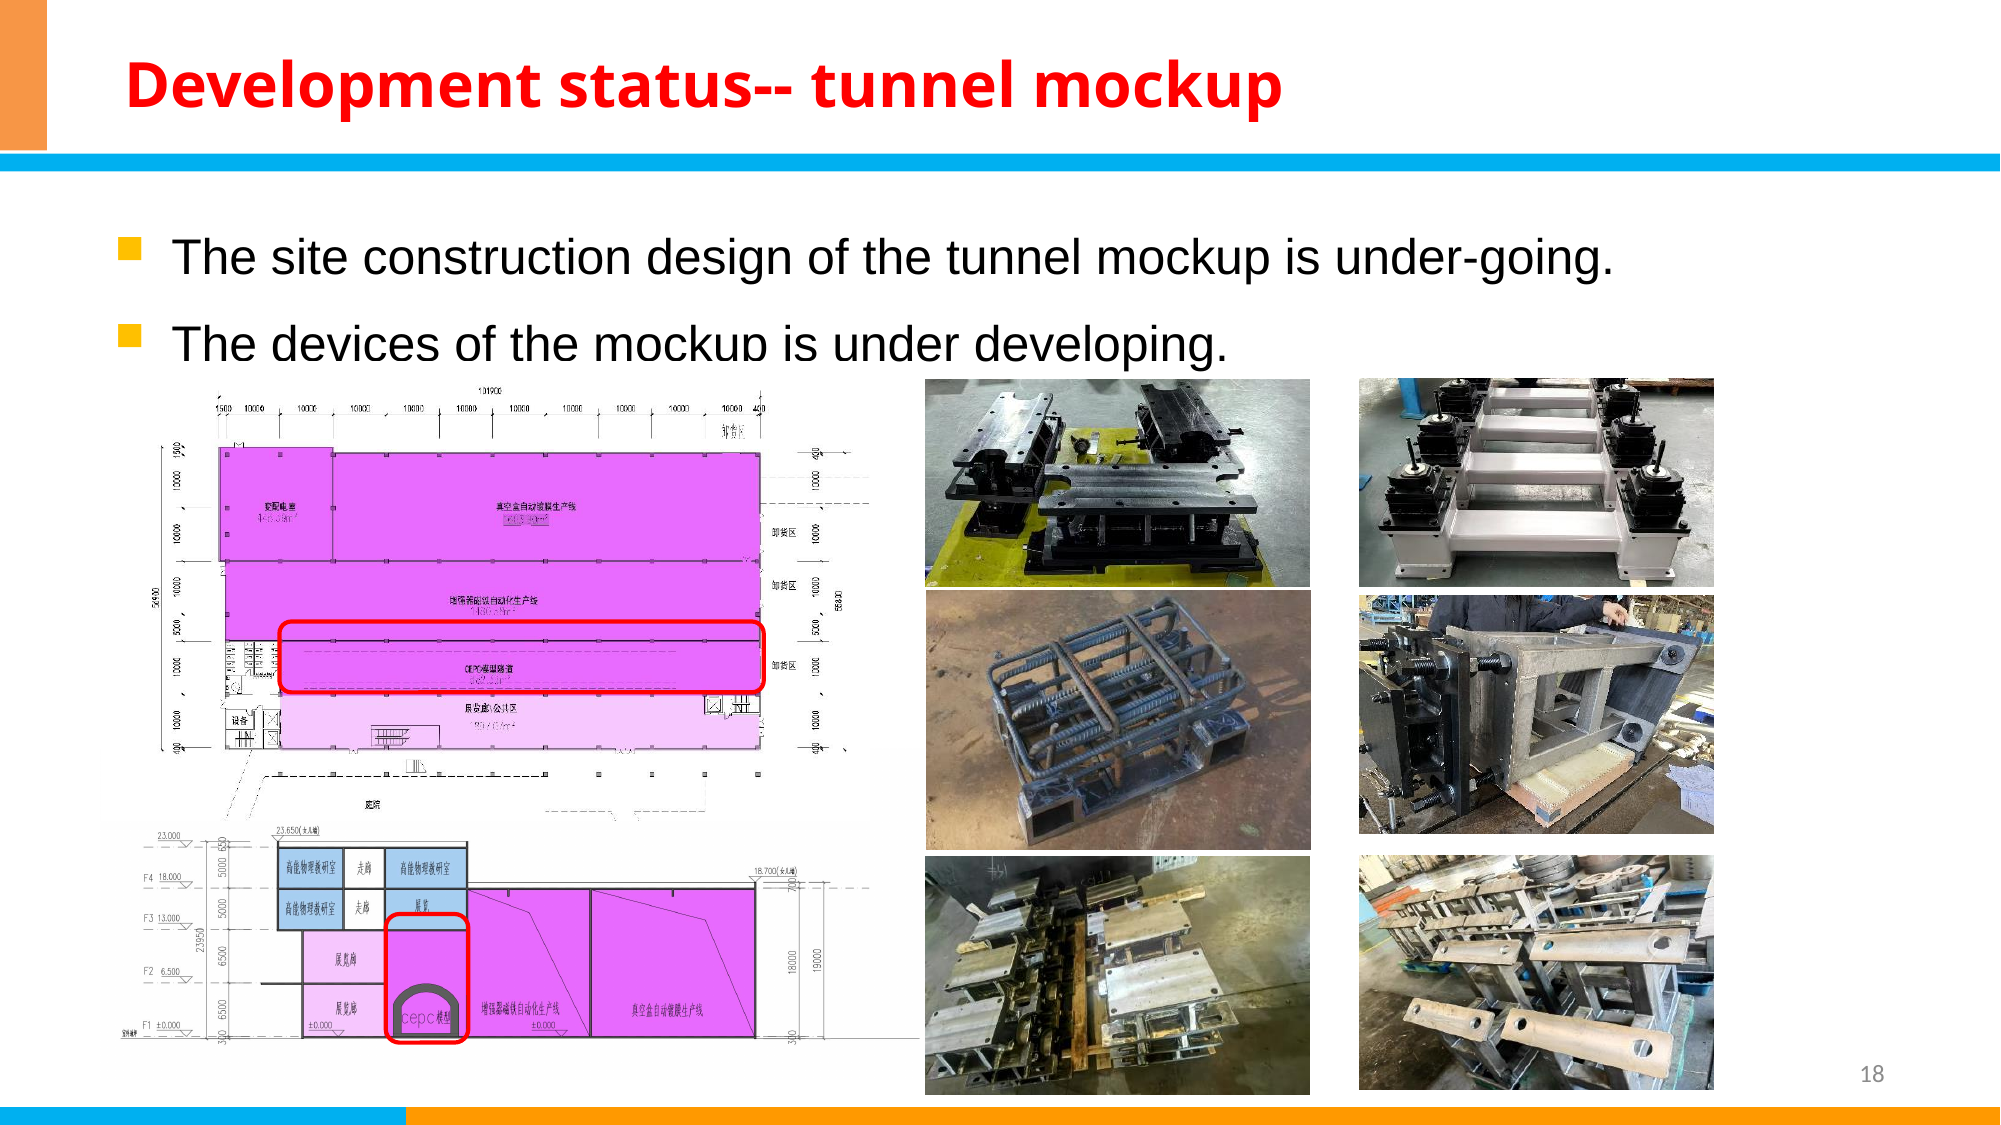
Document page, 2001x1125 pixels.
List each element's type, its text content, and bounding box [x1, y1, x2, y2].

picture [100, 361, 1311, 1095]
picture [1358, 378, 1714, 588]
picture [925, 379, 1310, 587]
picture [1358, 595, 1714, 834]
picture [1358, 855, 1714, 1091]
title Development status-- tunnel mockup [109, 23, 1875, 143]
text_box The site construction design of the tunnel mockup is under-going. The devices of the mockup is under developing. [99, 210, 1922, 941]
slide_number 18 [1433, 1042, 1900, 1103]
